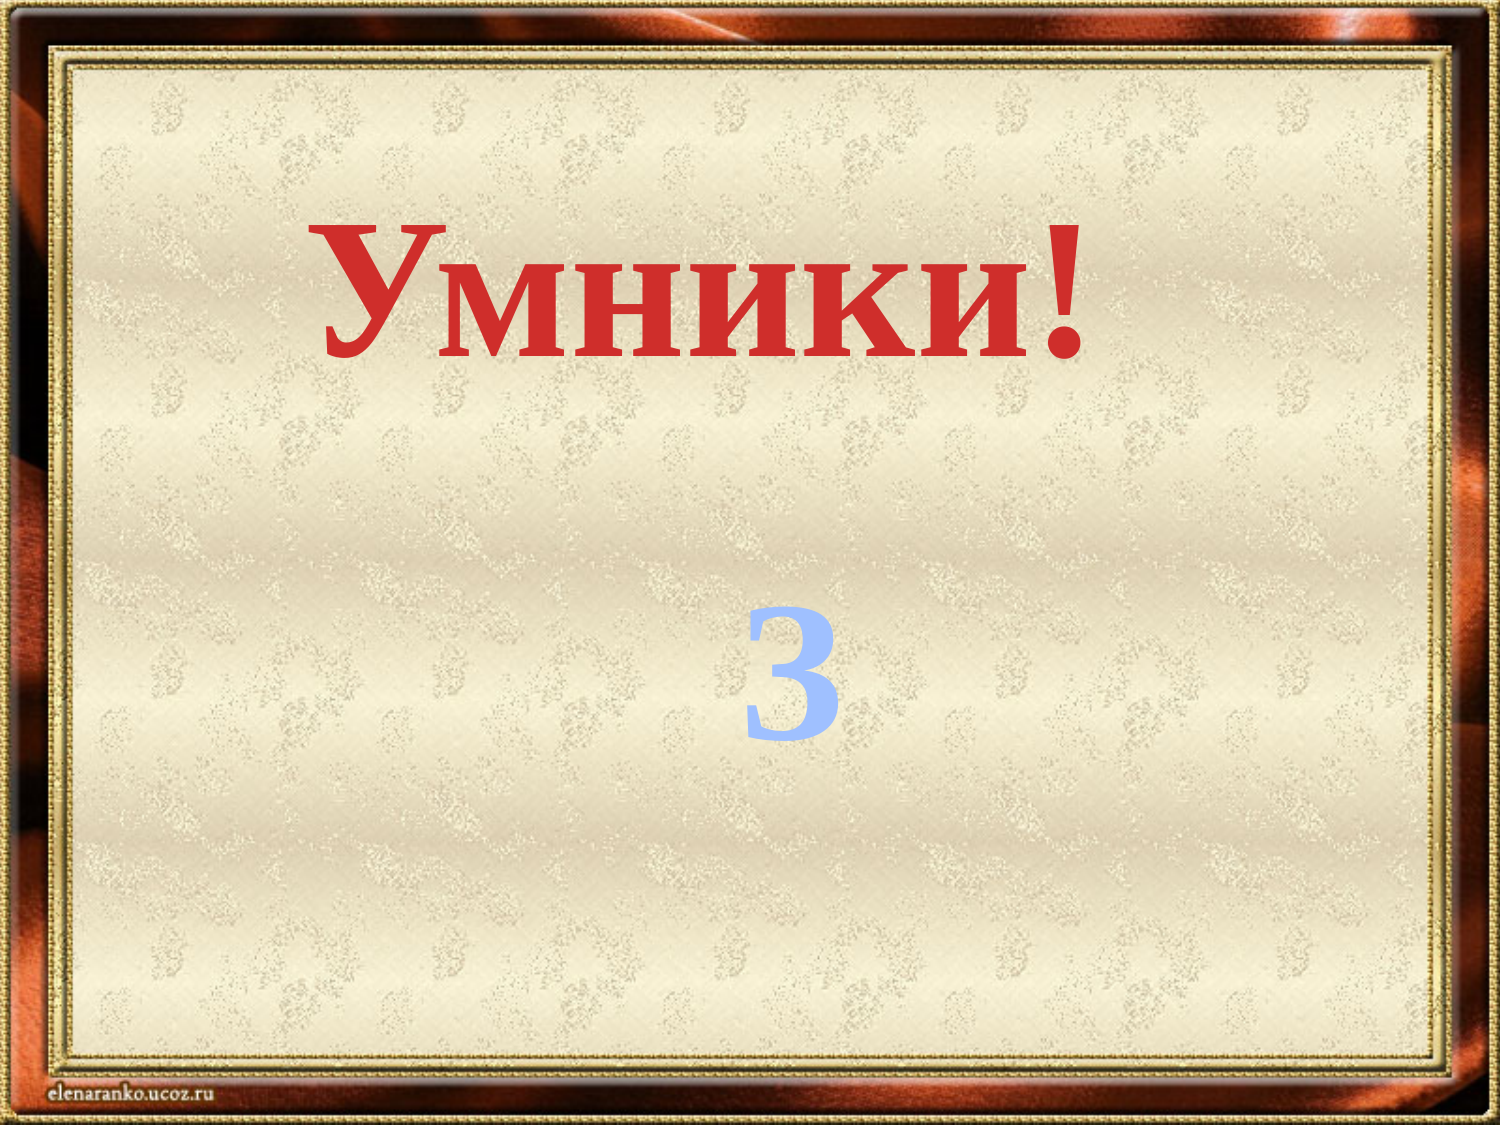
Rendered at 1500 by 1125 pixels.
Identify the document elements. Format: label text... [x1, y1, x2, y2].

text_box З [724, 532, 860, 787]
text_box Умники! [289, 148, 1247, 404]
picture [0, 0, 1500, 1125]
